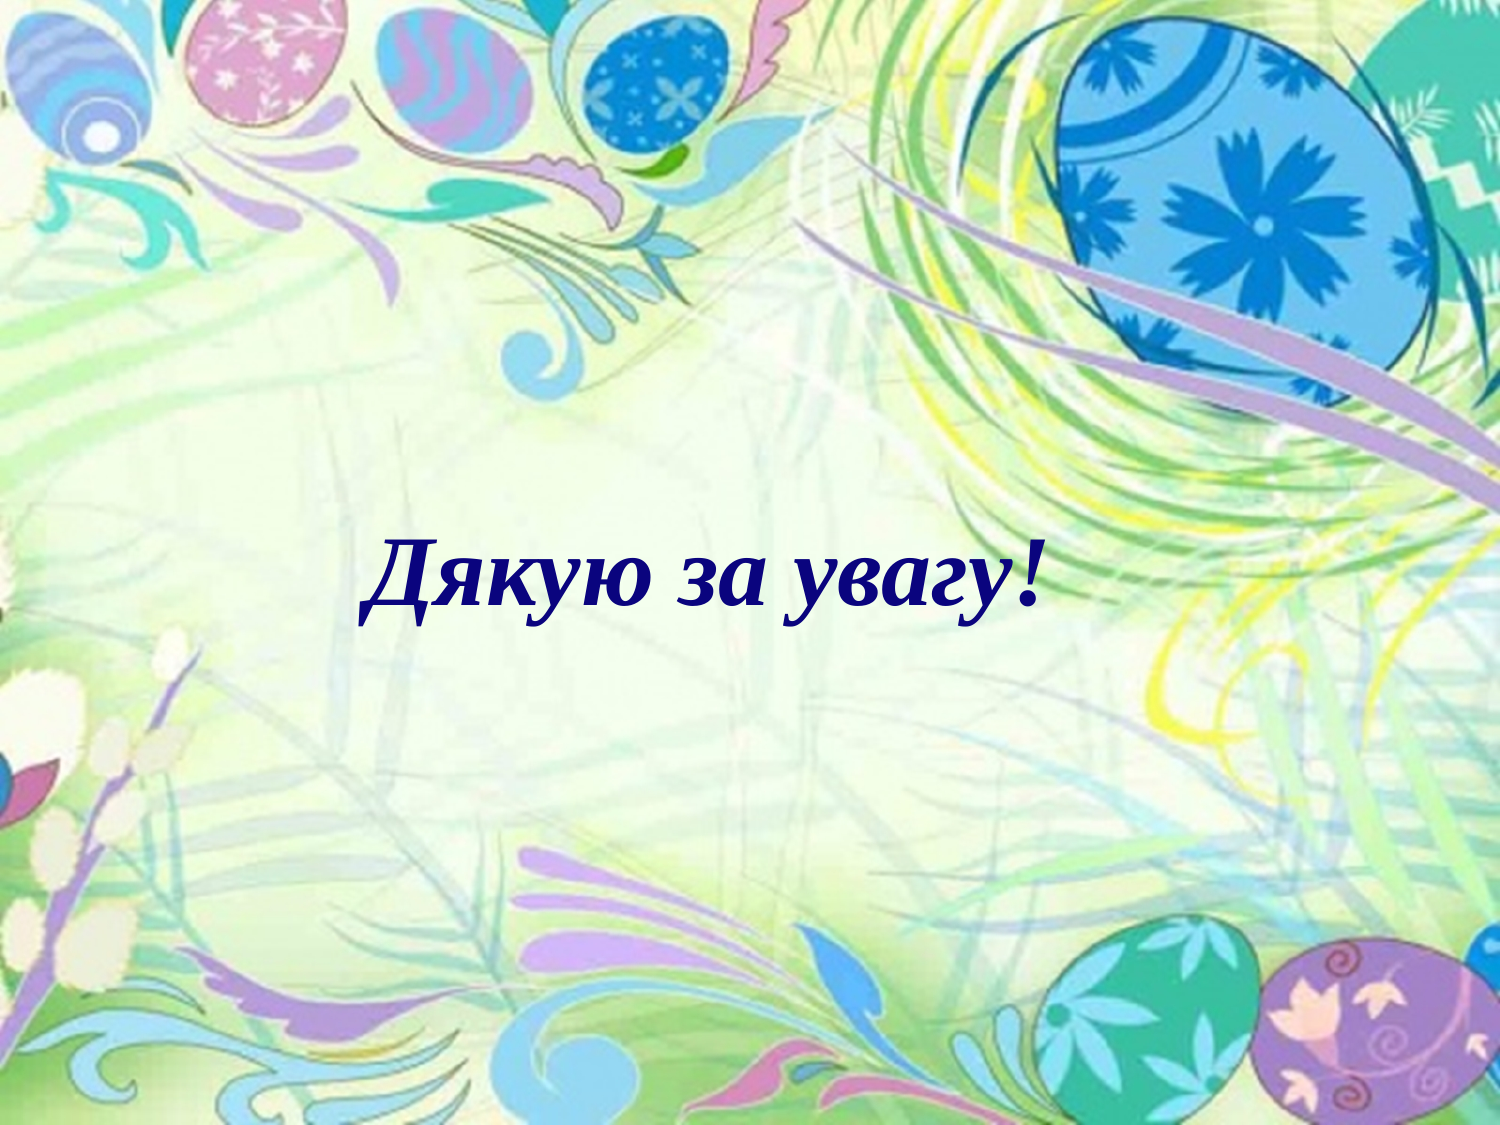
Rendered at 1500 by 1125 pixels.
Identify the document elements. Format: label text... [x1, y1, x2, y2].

list Дякую за увагу! [351, 410, 1184, 633]
picture [0, 0, 1500, 1125]
